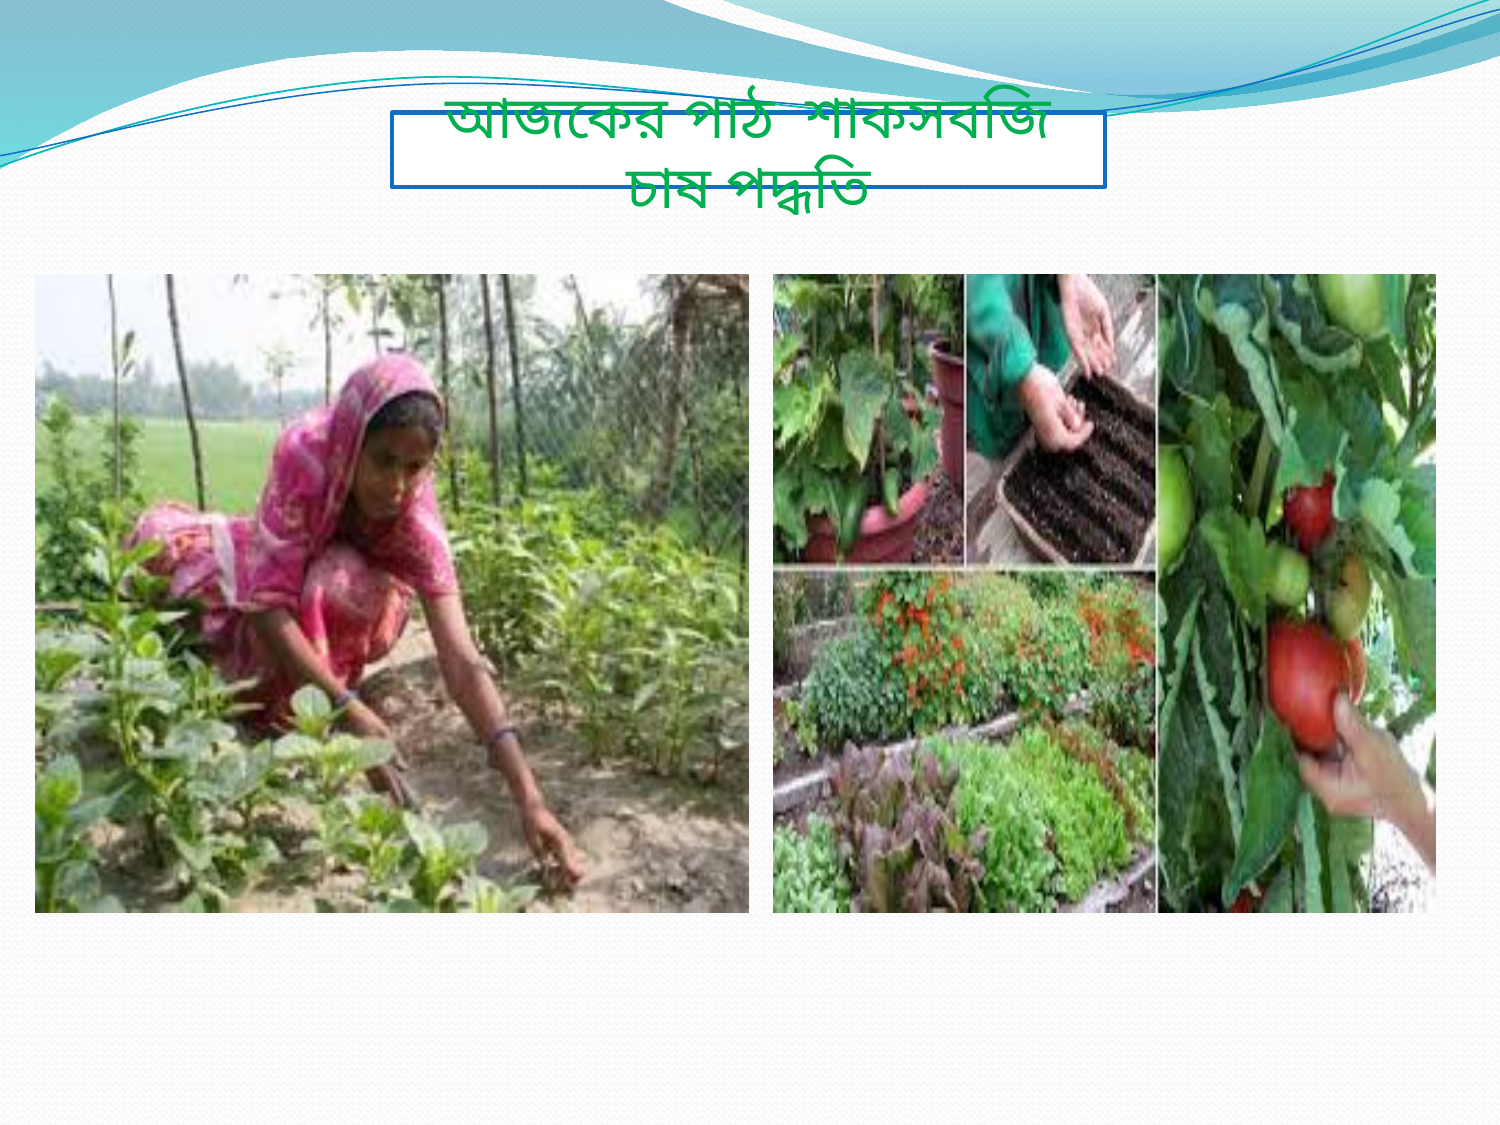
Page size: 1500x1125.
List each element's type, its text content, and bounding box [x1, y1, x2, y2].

picture [35, 274, 749, 913]
text_box আজকের পাঠ শাকসবজি চাষ পদ্ধতি [390, 110, 1107, 189]
picture [773, 274, 1437, 913]
